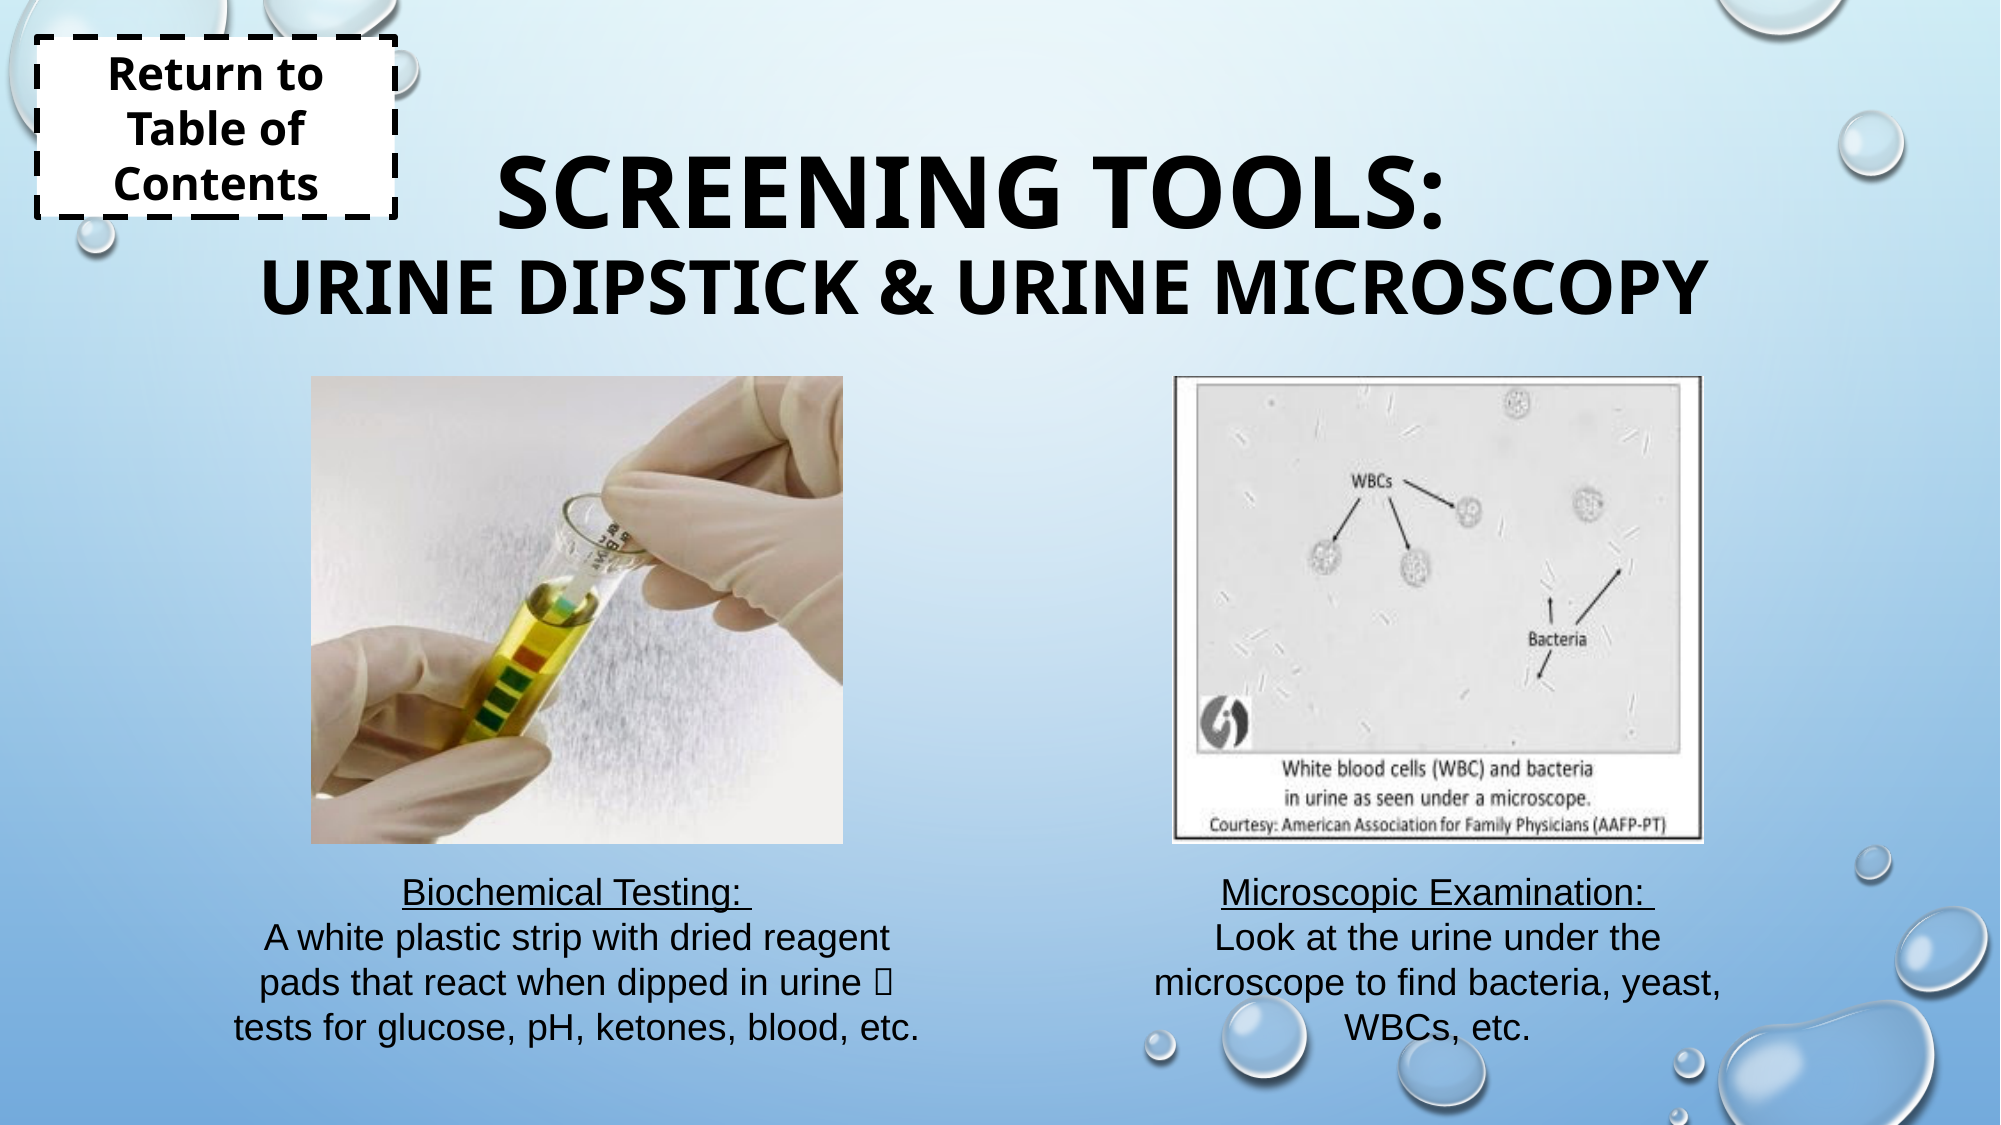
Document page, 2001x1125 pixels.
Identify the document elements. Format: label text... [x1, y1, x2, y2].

picture [0, 0, 2000, 1125]
text_box Microscopic Examination: Look at the urine under the microscope to find bacteria, yeast, WBCs, etc. [1105, 860, 1771, 1056]
text_box Return to Table of Contents [36, 36, 396, 218]
title Screening tools: urine dipstick & urine microscopy [75, 50, 1893, 423]
text_box Biochemical Testing: A white plastic strip with dried reagent pads that react when dipped in urine  tests for glucose, pH, ketones, blood, etc. [218, 860, 936, 1056]
